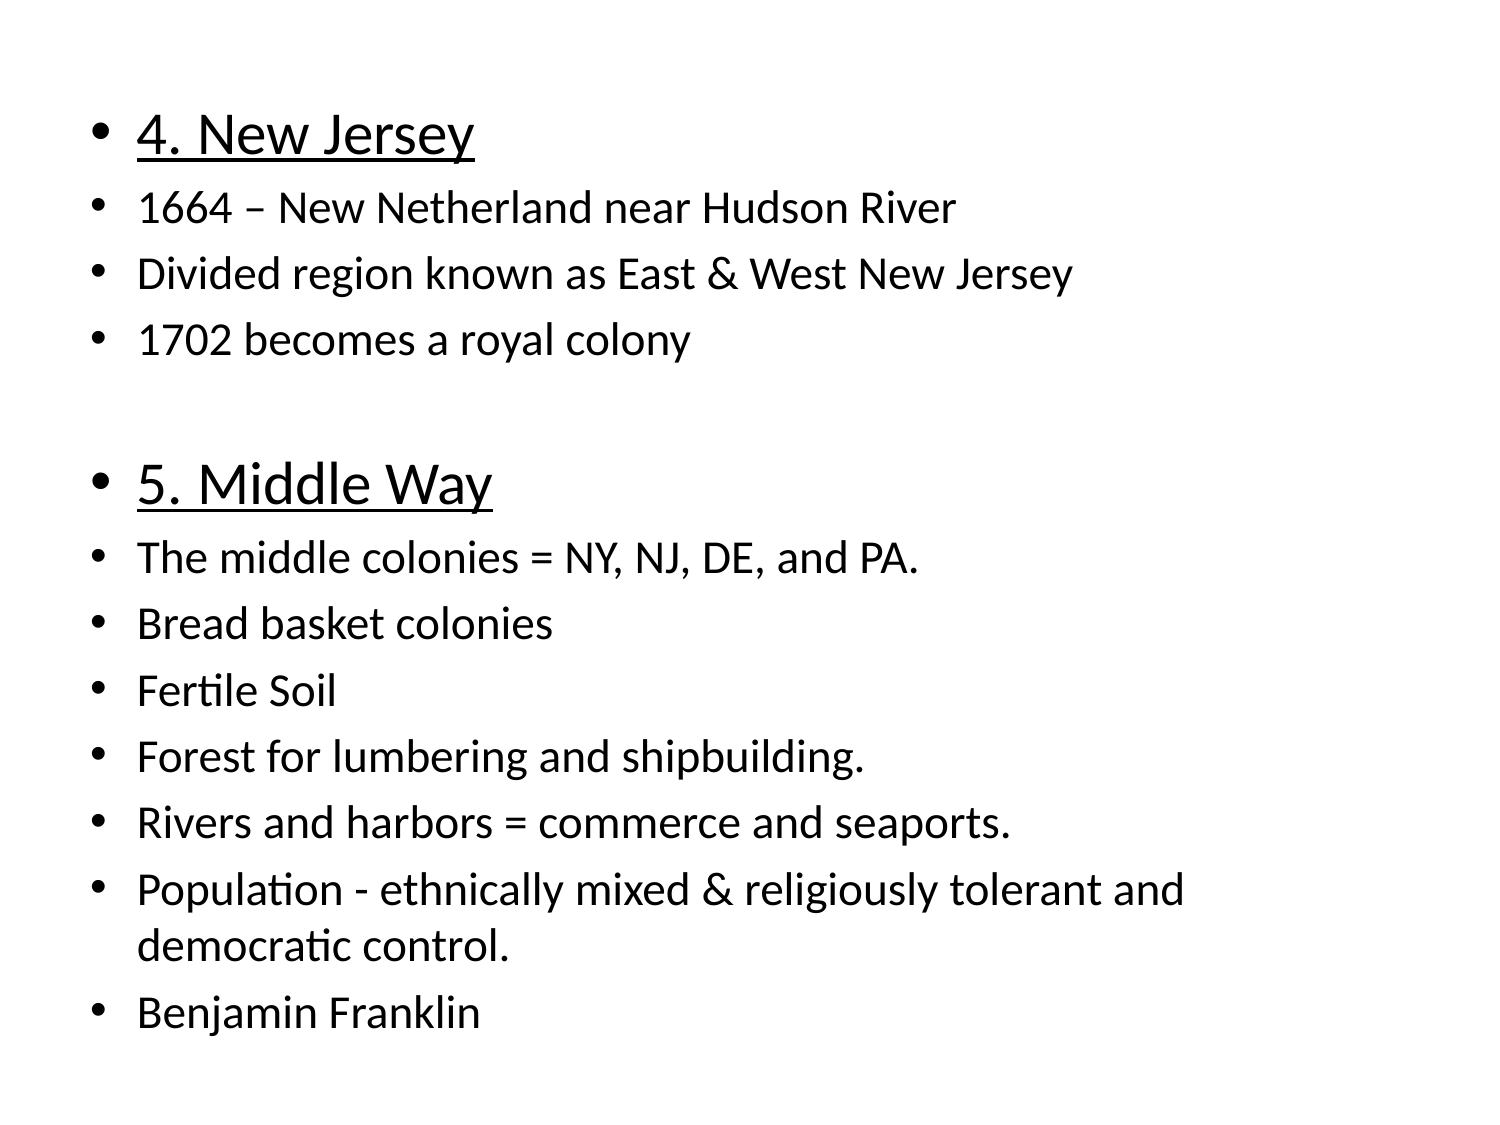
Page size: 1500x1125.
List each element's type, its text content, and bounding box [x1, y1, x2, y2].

list 4. New Jersey 1664 – New Netherland near Hudson River Divided region known as East & West New Jersey 1702 becomes a royal colony 5. Middle Way The middle colonies = NY, NJ, DE, and PA. Bread basket colonies Fertile Soil Forest for lumbering and shipbuilding. Rivers and harbors = commerce and seaports. Population - ethnically mixed & religiously tolerant and democratic control. Benjamin Franklin [75, 85, 1425, 1057]
